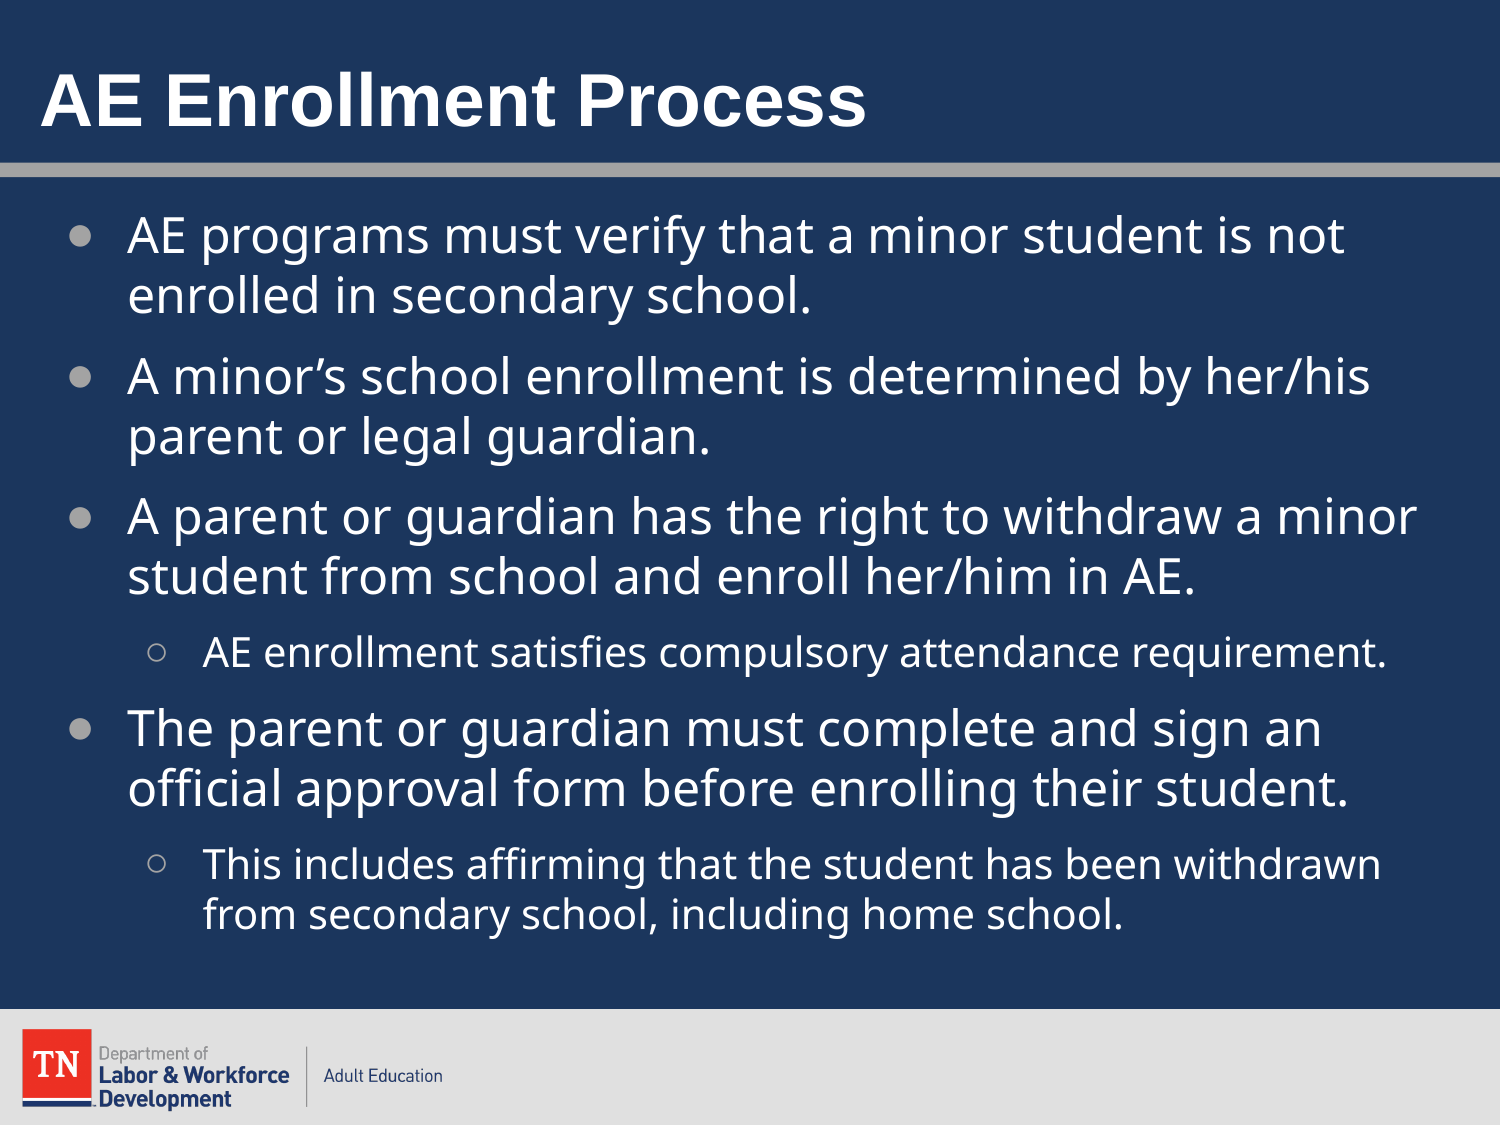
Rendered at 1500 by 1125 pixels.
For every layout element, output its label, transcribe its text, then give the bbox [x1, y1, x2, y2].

picture [11, 1012, 474, 1125]
list AE programs must verify that a minor student is not enrolled in secondary school. A minor’s school enrollment is determined by her/his parent or legal guardian. A parent or guardian has the right to withdraw a minor student from school and enroll her/him in AE. AE enrollment satisfies compulsory attendance requirement. The parent or guardian must complete and sign an official approval form before enrolling their student. This includes affirming that the student has been withdrawn from secondary school, including home school. [37, 195, 1475, 1010]
title AE Enrollment Process [24, 29, 1475, 165]
